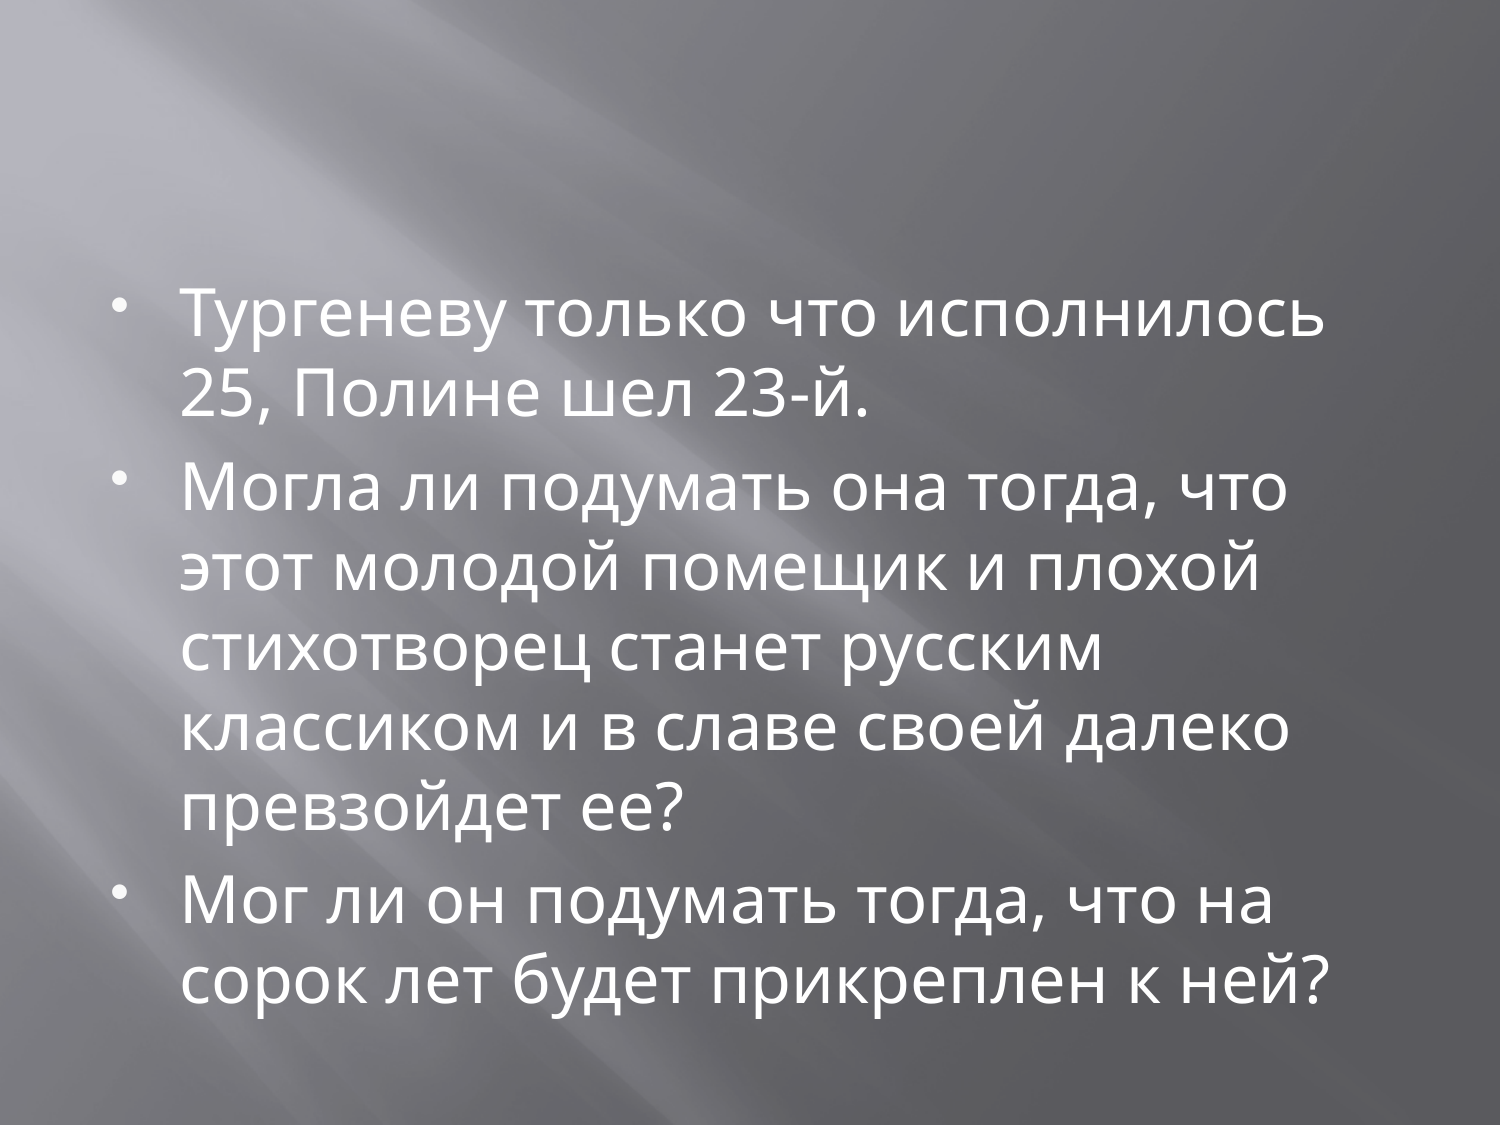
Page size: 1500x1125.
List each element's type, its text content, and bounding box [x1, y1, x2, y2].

list Тургеневу только что исполнилось 25, Полине шел 23-й. Могла ли подумать она тогда, что этот молодой помещик и плохой стихотворец станет русским классиком и в славе своей далеко превзойдет ее? Мог ли он подумать тогда, что на сорок лет будет прикреплен к ней? [75, 262, 1425, 1035]
